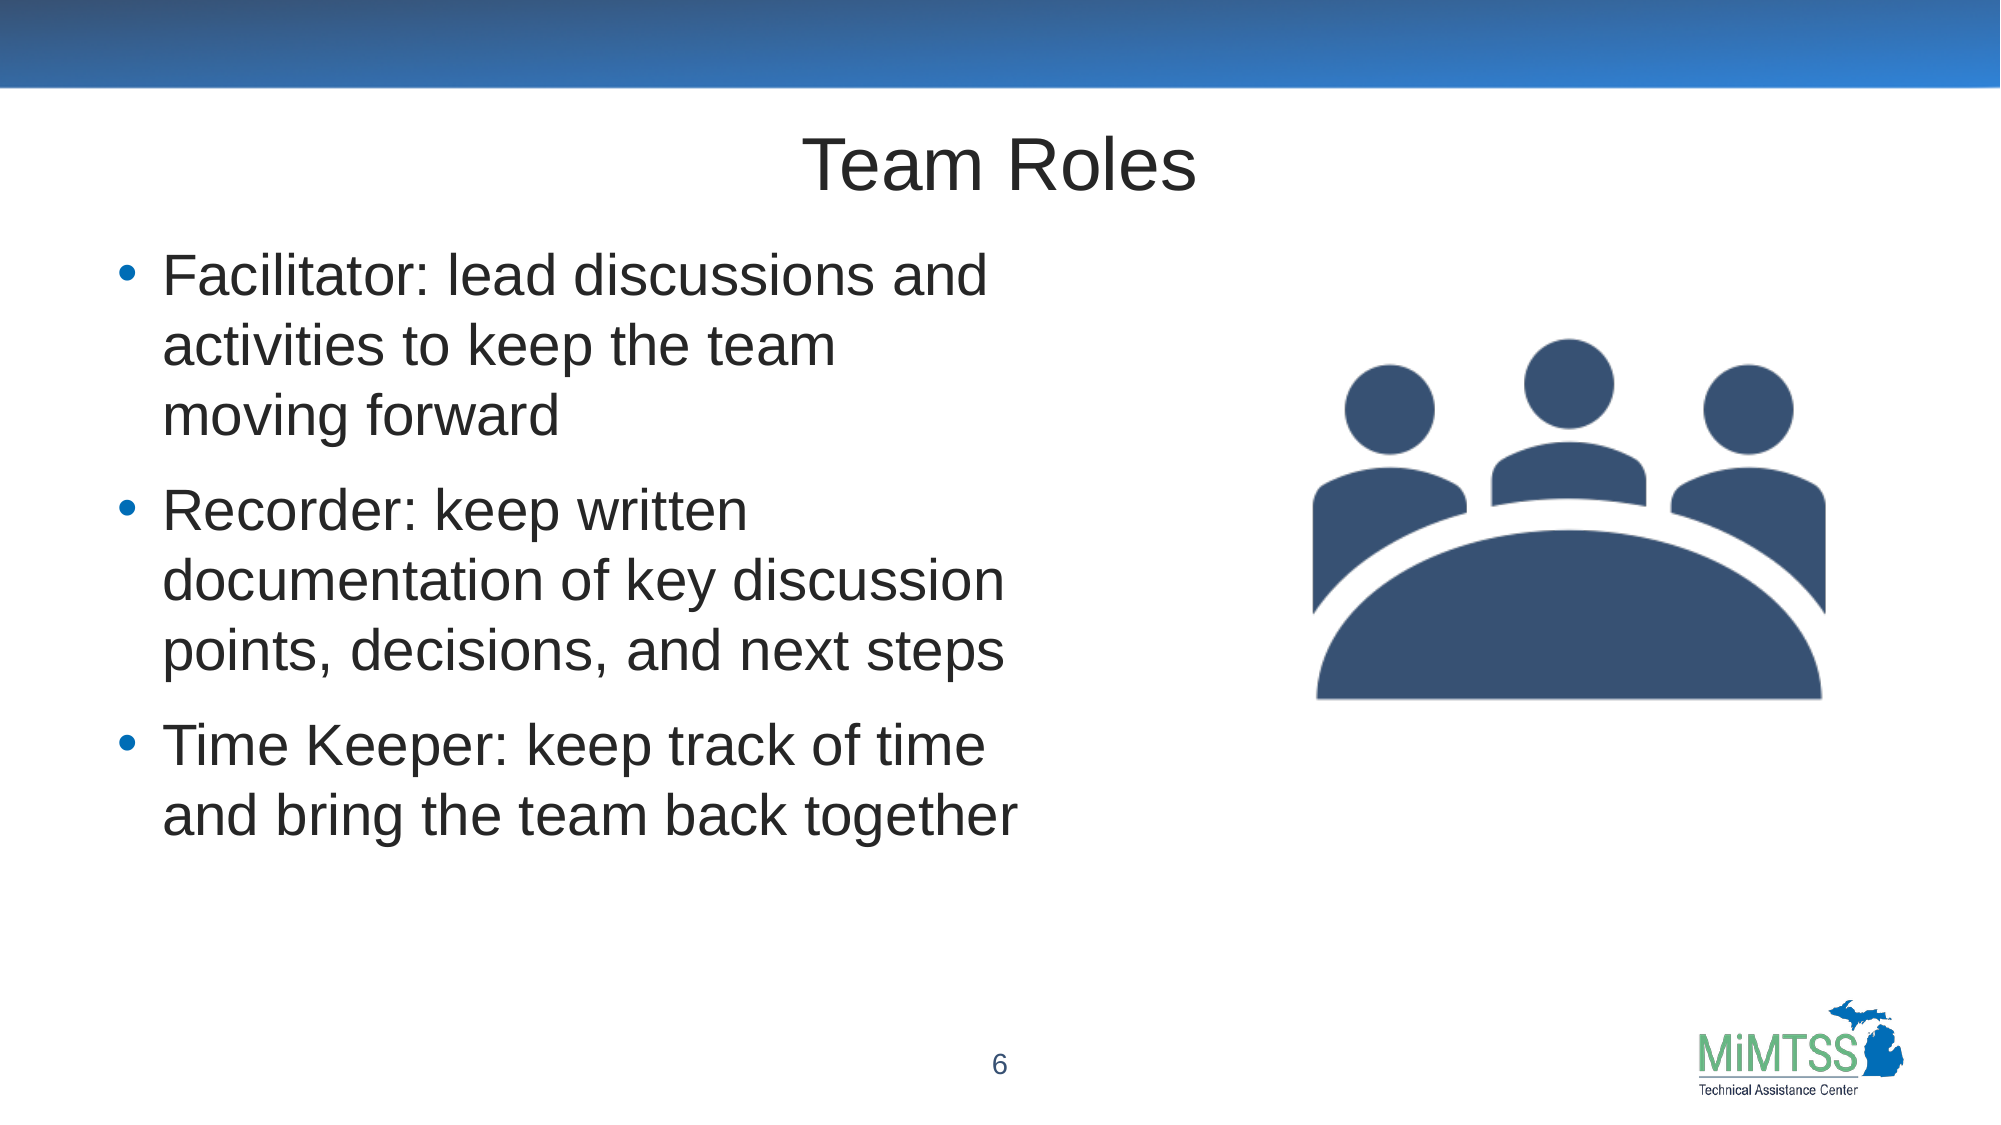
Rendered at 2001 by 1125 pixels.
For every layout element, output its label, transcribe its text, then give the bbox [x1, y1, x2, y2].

list Facilitator: lead discussions and activities to keep the team moving forward Recorder: keep written documentation of key discussion points, decisions, and next steps Time Keeper: keep track of time and bring the team back together [112, 237, 1038, 938]
slide_number 6 [924, 1025, 1075, 1100]
picture [1687, 994, 1913, 1100]
picture [0, 0, 2000, 90]
title Team Roles [87, 108, 1913, 213]
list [1262, 212, 1877, 827]
